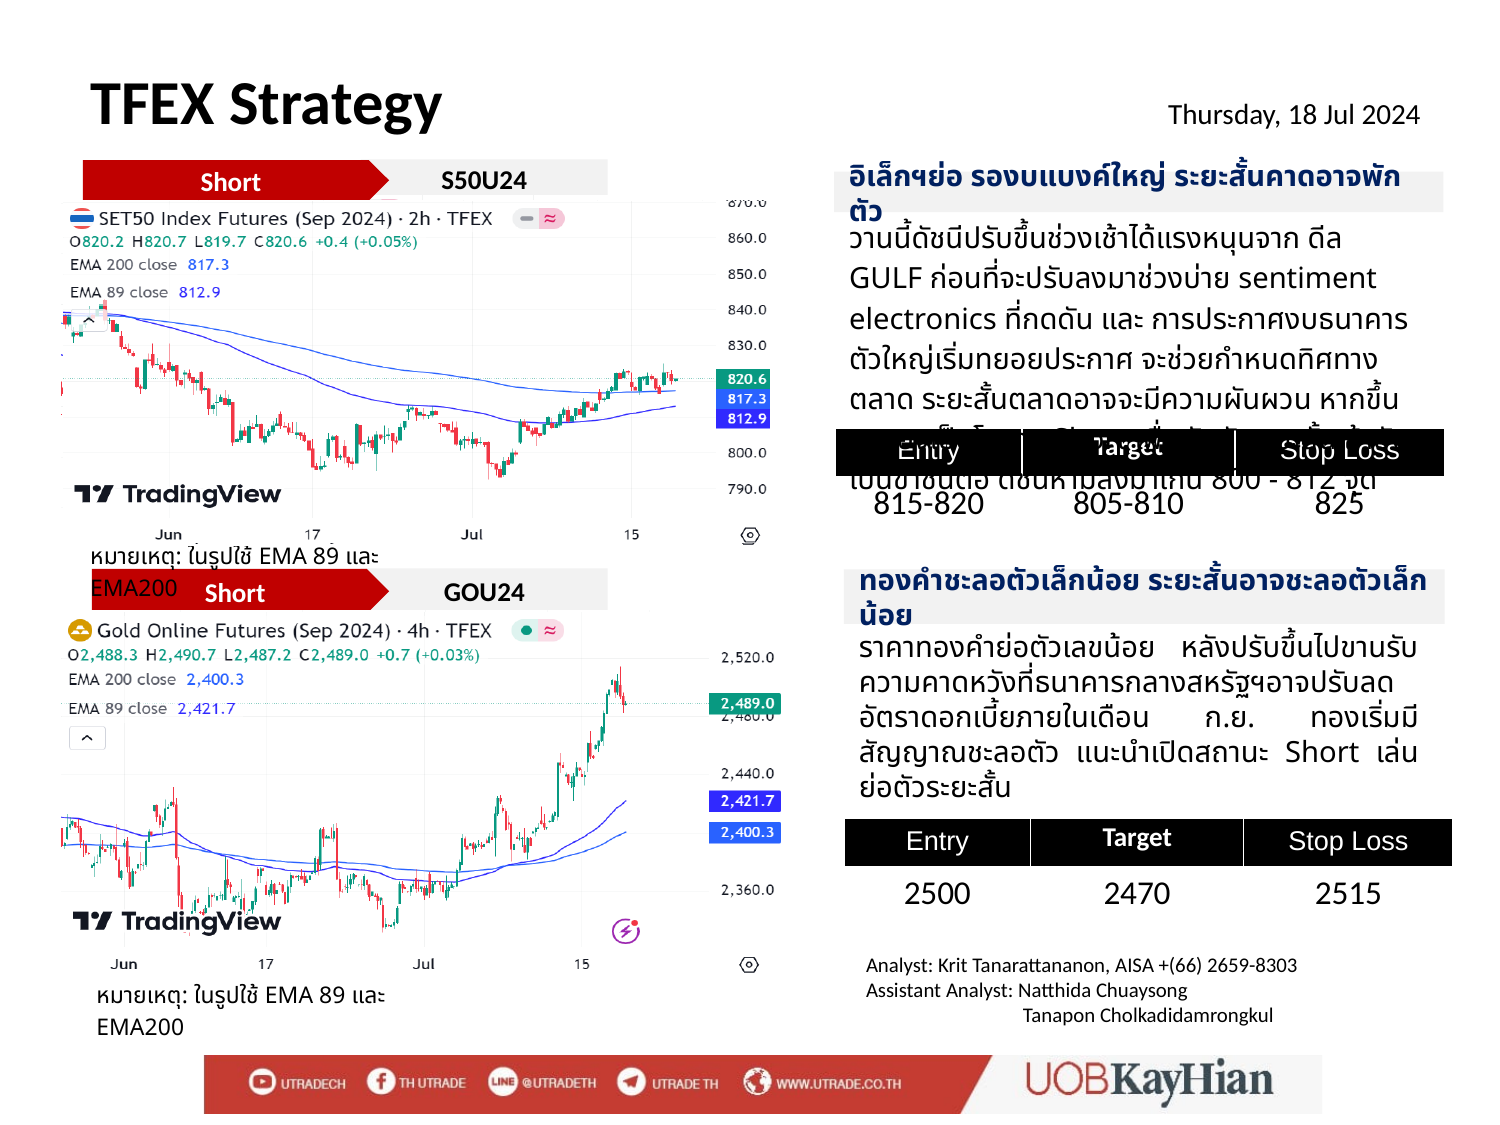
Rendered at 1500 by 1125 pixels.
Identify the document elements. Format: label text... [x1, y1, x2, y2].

text_box Analyst: Krit Tanarattananon, AISA +(66) 2659-8303 Assistant Analyst: Natthida Chuaysong Tanapon Cholkadidamrongkul [851, 944, 1448, 1035]
table_cell 825 [1236, 481, 1444, 532]
picture [61, 610, 781, 982]
table_cell 815-820 [836, 481, 1021, 532]
text_box วานนี้ดัชนีปรับขึ้นช่วงเช้าได้แรงหนุนจาก ดีล GULF ก่อนที่จะปรับลงมาช่วงบ่าย sentiment electronics ที่กดดัน และ การประกาศงบธนาคารตัวใหญ่เริ่มทยอยประกาศ จะช่วยกำหนดทิศทางตลาด ระยะสั้นตลาดอาจจะมีความผันผวน หากขึ้นมามองเป็นโอกาส Short เพื่อพักตัวระยะสั้น ถ้ายังเป็นขาชึ้นต่อ ดัชนีห้ามลงมาเกิน 800 - 812 จุด [834, 206, 1436, 409]
text_box หมายเหตุ: ในรูปใช้ EMA 89 และ EMA200 [81, 991, 473, 1010]
table_header Stop Loss [1236, 429, 1444, 476]
text_box TFEX Strategy [75, 54, 463, 145]
table_cell 2470 [1031, 871, 1243, 923]
table_header Entry [836, 429, 1021, 476]
text_box Short [82, 160, 390, 193]
picture [61, 195, 770, 547]
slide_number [1090, 86, 1436, 139]
text_box ราคาทองคำย่อตัวเลขน้อย หลังปรับขึ้นไปขานรับความคาดหวังที่ธนาคารกลางสหรัฐฯอาจปรับลดอัตราดอกเบี้ยภายในเดือน ก.ย. ทองเริ่มมีสัญญาณชะลอตัว แนะนำเปิดสถานะ Short เล่นย่อตัวระยะสั้น [843, 620, 1434, 798]
text_box อิเล็กฯย่อ รองบแบงค์ใหญ่ ระยะสั้นคาดอาจพักตัว [834, 171, 1444, 213]
text_box Short [91, 571, 390, 608]
text_box GOU24 [370, 568, 608, 608]
table_cell 2515 [1244, 871, 1452, 923]
table_cell 2500 [845, 871, 1030, 923]
table_header Target [1023, 429, 1234, 476]
table_cell 805-810 [1023, 481, 1234, 532]
text_box หมายเหตุ: ในรูปใช้ EMA 89 และ EMA200 [75, 555, 467, 571]
text_box ทองคำชะลอตัวเล็กน้อย ระยะสั้นอาจชะลอตัวเล็กน้อย [843, 569, 1445, 624]
table_header Target [1031, 819, 1243, 866]
picture [203, 1055, 1323, 1114]
text_box S50U24 [360, 159, 608, 193]
table_header Entry [845, 819, 1030, 866]
table_header Stop Loss [1244, 819, 1452, 866]
